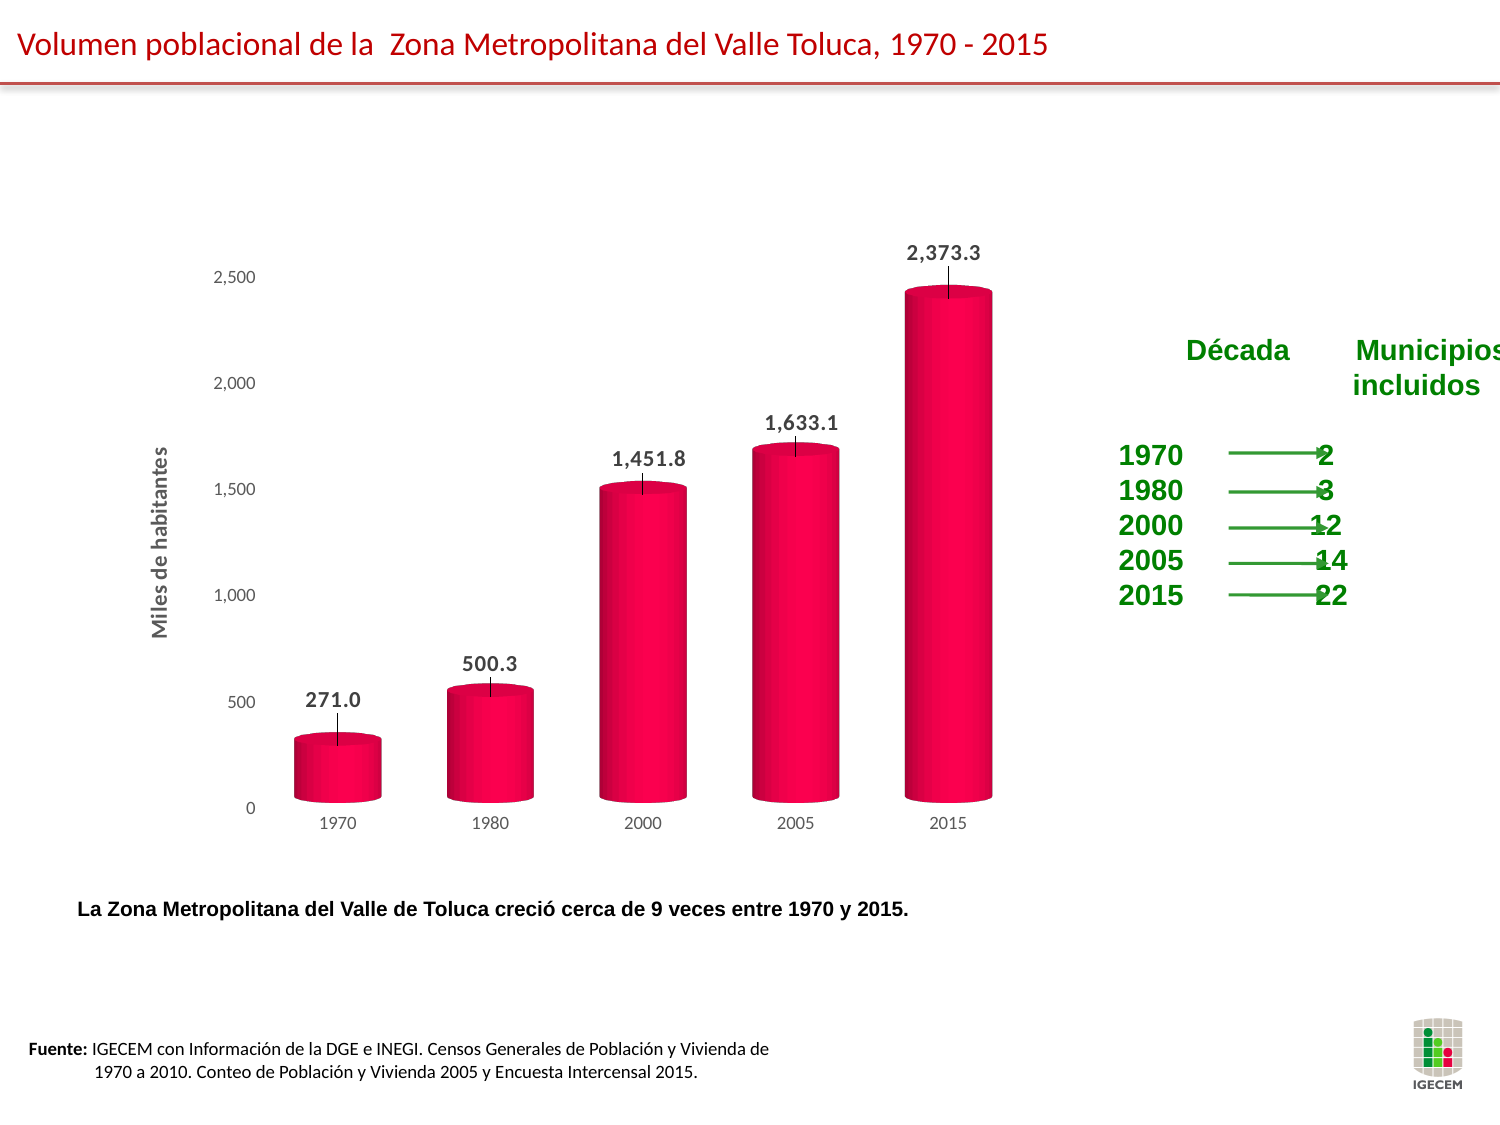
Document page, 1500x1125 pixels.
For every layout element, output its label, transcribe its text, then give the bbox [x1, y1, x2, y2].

text_box [1228, 588, 1329, 602]
chart [115, 239, 1059, 847]
text_box Volumen poblacional de la Zona Metropolitana del Valle Toluca, 1970 - 2015 [2, 13, 1450, 70]
text_box Fuente: IGECEM con Información de la DGE e INEGI. Censos Generales de Población y Vivienda de 1970 a 2010. Conteo de Población y Vivienda 2005 y Encuesta Intercensal 2015. [14, 1029, 786, 1090]
picture [1408, 972, 1468, 1092]
text_box [1228, 485, 1329, 499]
text_box [1228, 557, 1329, 570]
text_box [1228, 521, 1329, 535]
text_box La Zona Metropolitana del Valle de Toluca creció cerca de 9 veces entre 1970 y 2015. [62, 888, 1375, 929]
text_box Década Municipios incluidos 1970 2 1980 3 2000 12 2005 14 2015 22 [1063, 324, 1500, 619]
text_box [1228, 446, 1329, 460]
